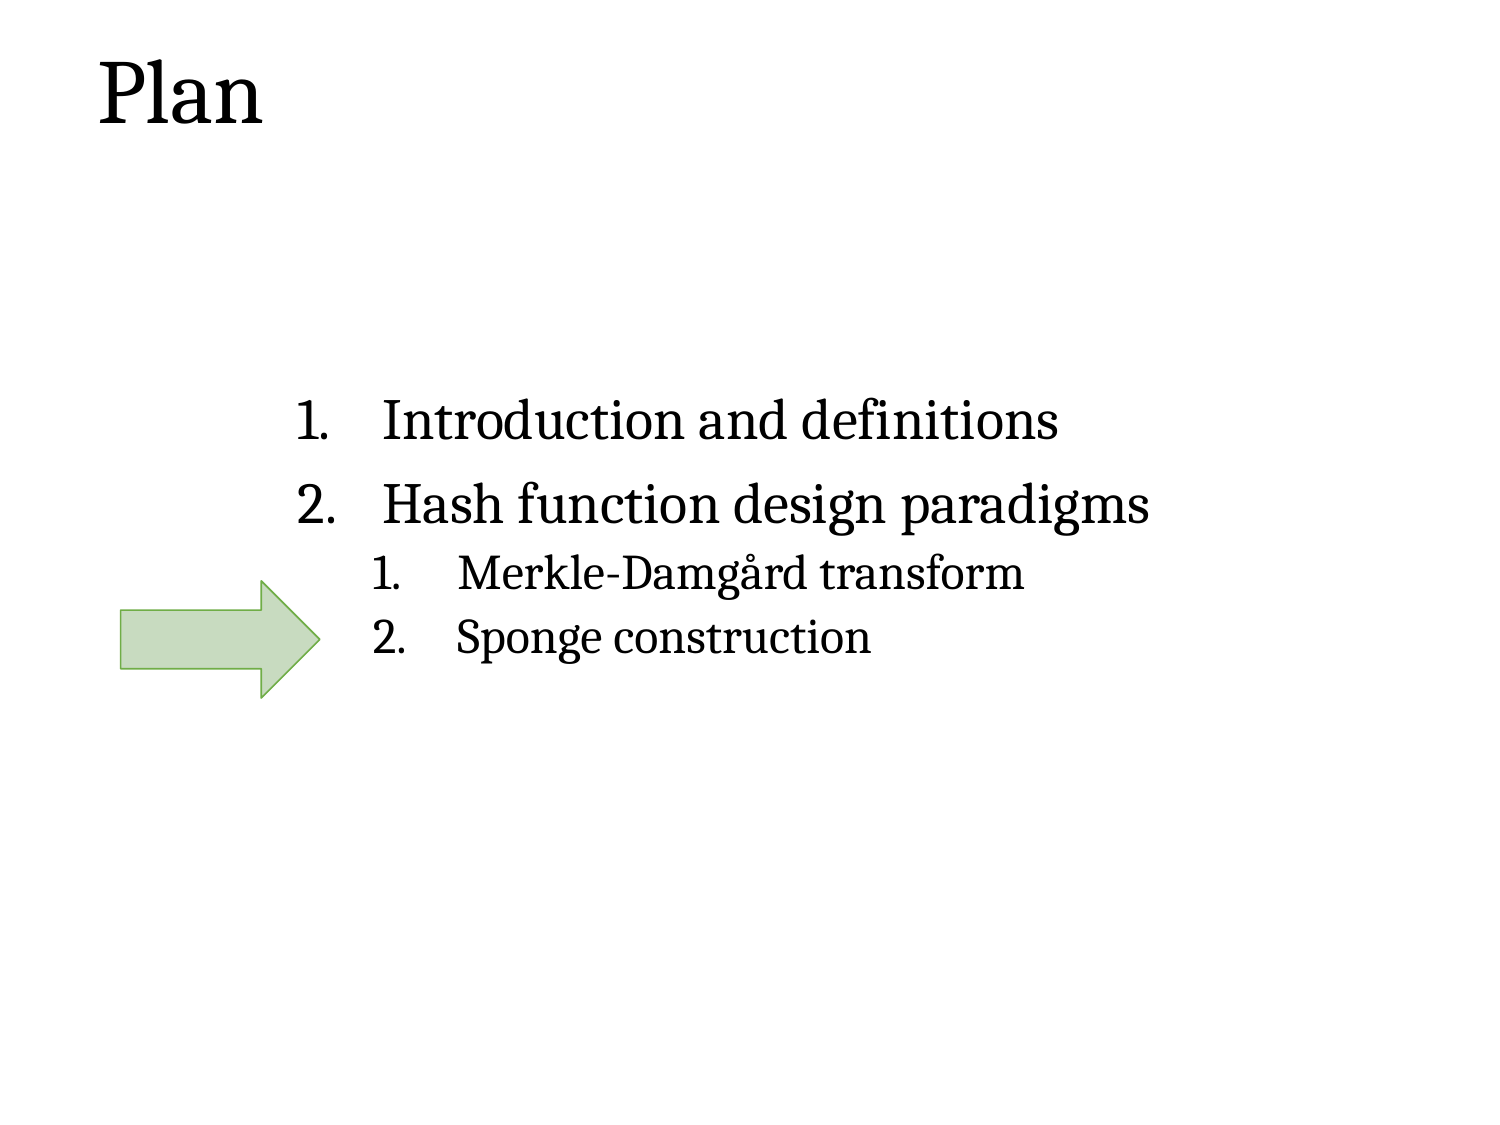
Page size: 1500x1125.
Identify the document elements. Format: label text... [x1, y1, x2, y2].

list Introduction and definitions Hash function design paradigms Merkle-Damgård transform Sponge construction [282, 381, 1420, 745]
title Plan [82, 0, 1432, 188]
text_box [119, 580, 321, 699]
